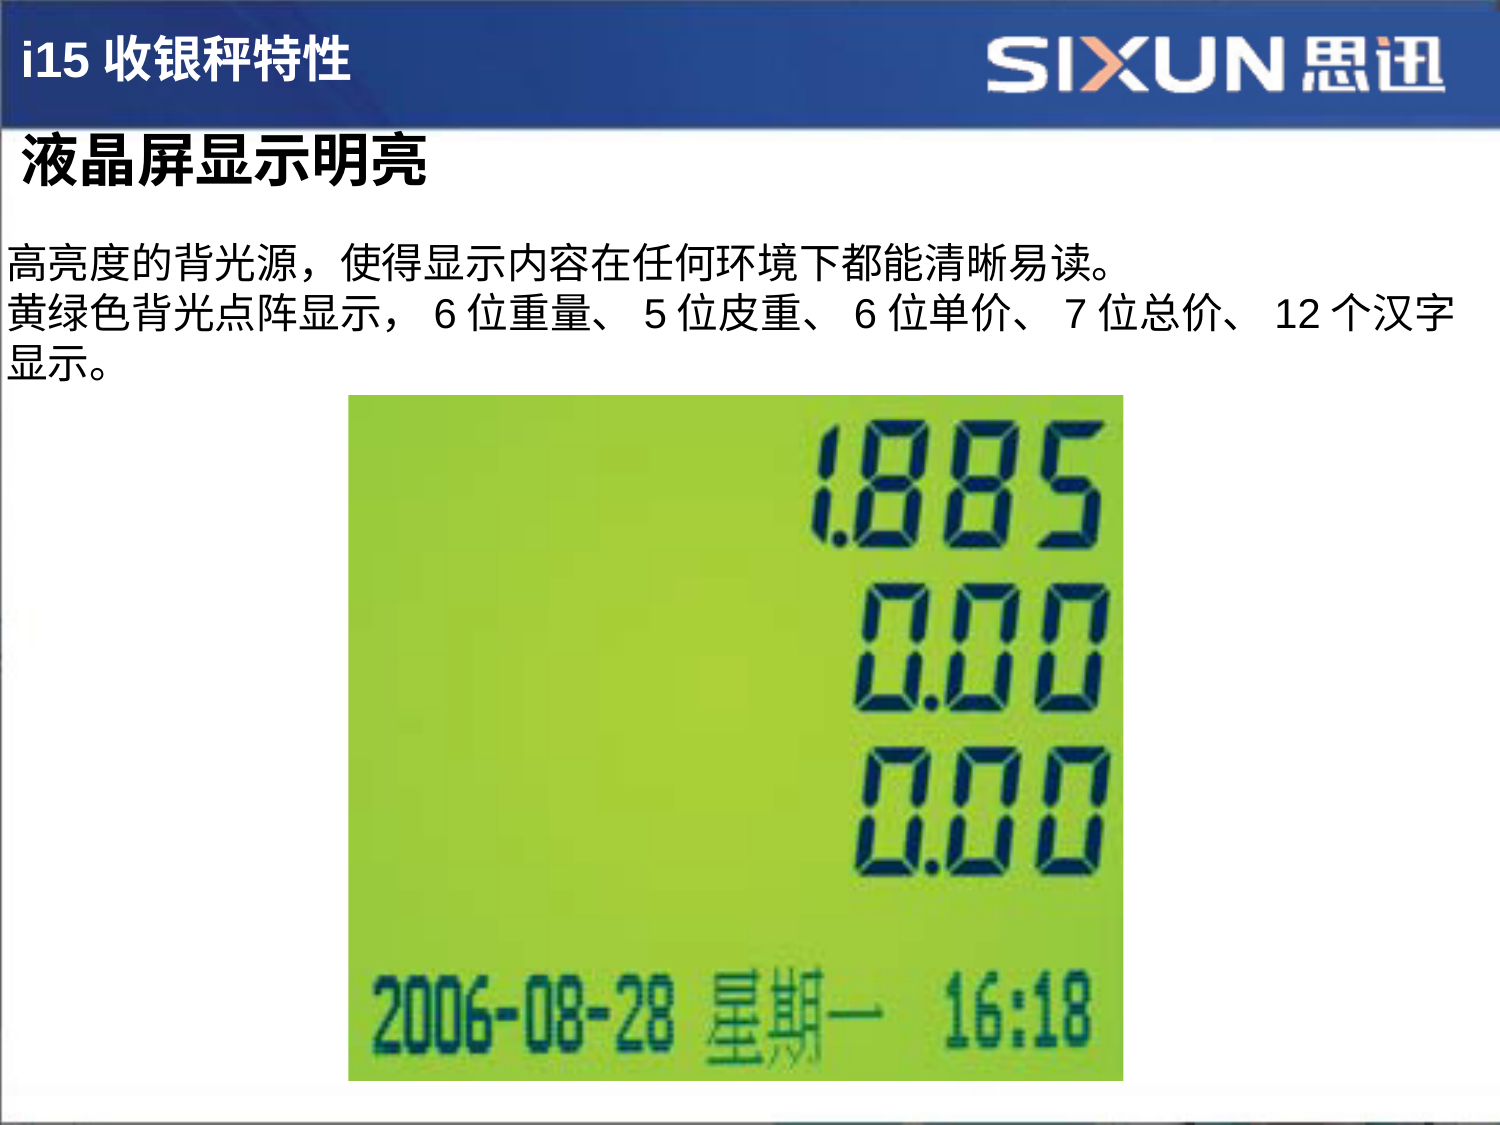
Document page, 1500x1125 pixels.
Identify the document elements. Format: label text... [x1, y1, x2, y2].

picture [0, 0, 1500, 1125]
text_box 液晶屏显示明亮 [5, 115, 455, 201]
text_box i15收银秤特性 [5, 20, 455, 96]
text_box 高亮度的背光源，使得显示内容在任何环境下都能清晰易读。 黄绿色背光点阵显示，6位重量、5位皮重、6位单价、7位总价、12个汉字显示。 [0, 229, 1486, 394]
